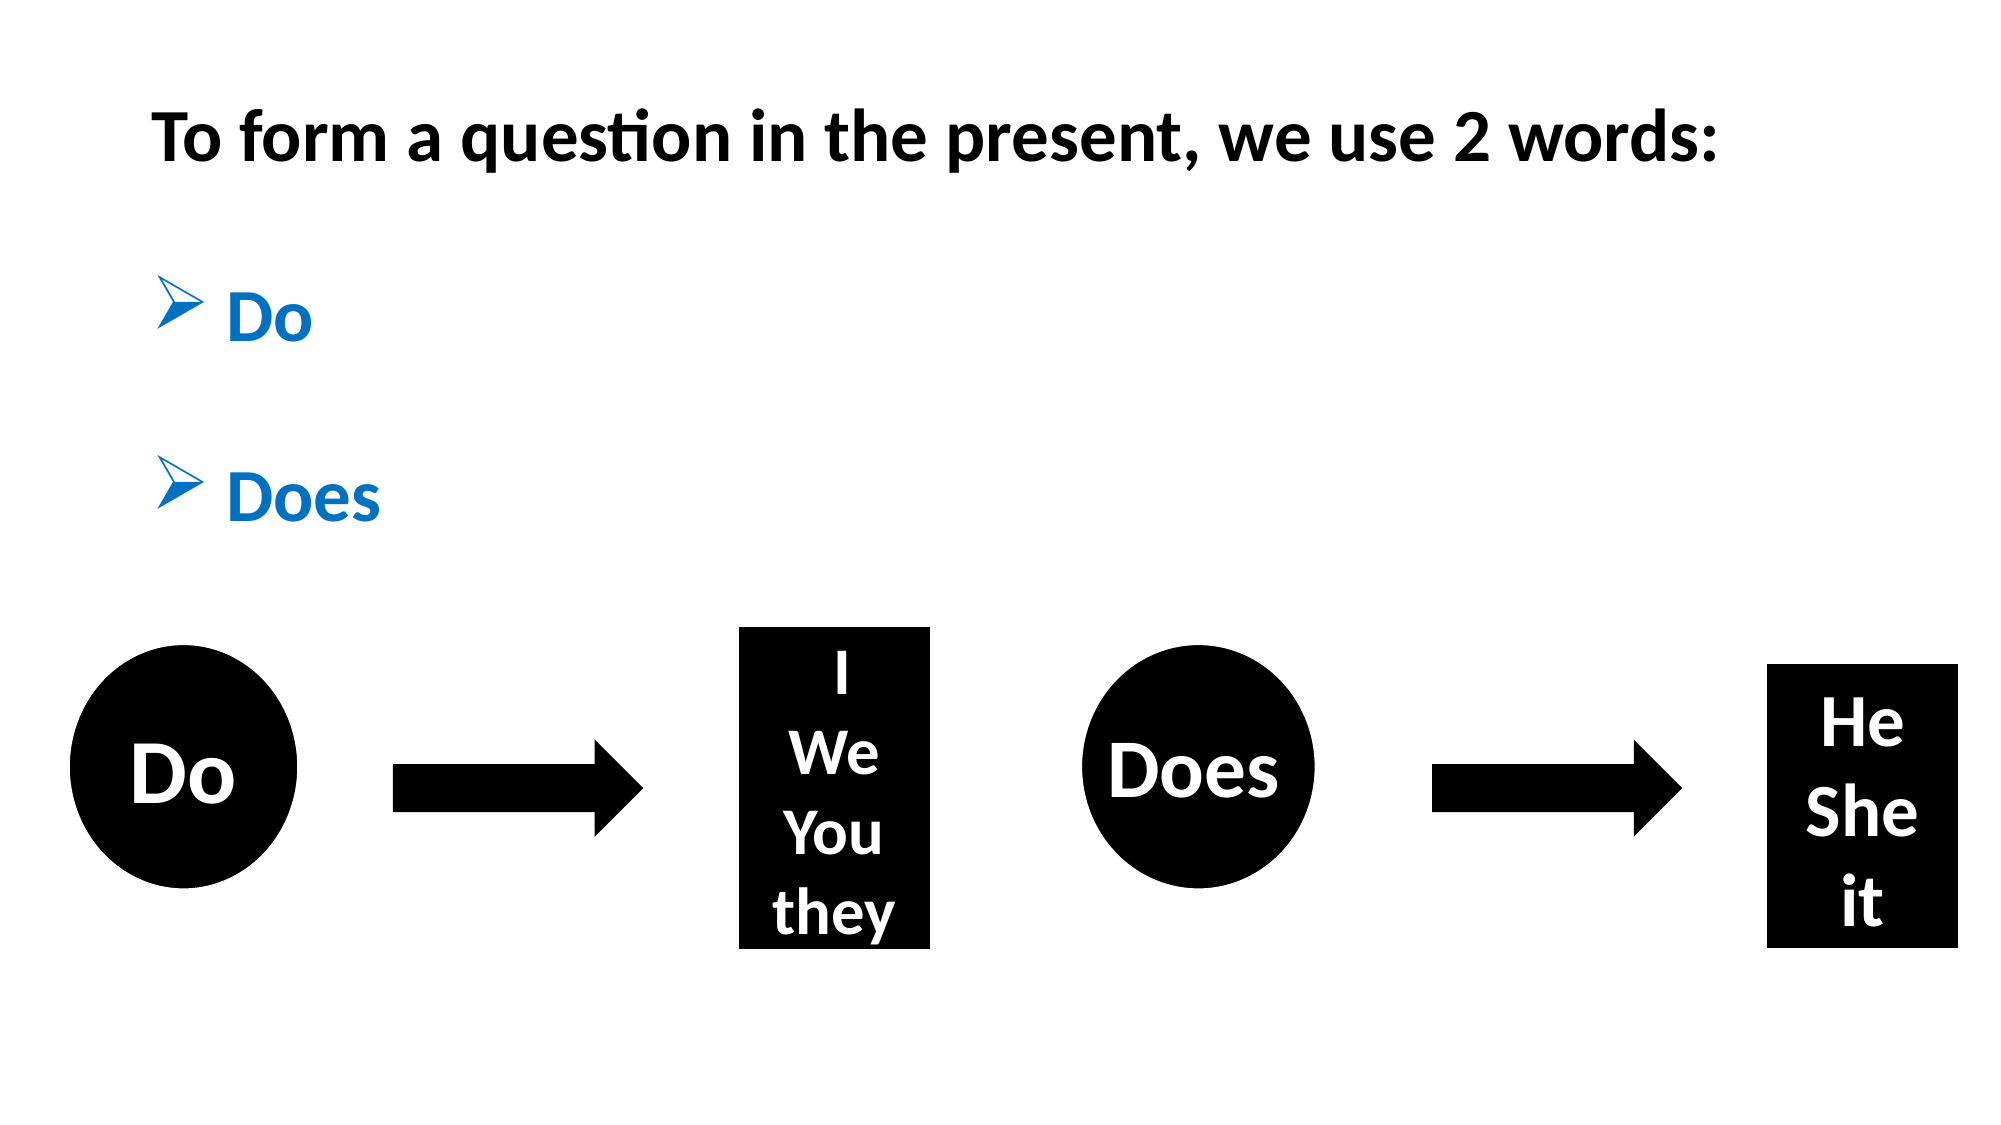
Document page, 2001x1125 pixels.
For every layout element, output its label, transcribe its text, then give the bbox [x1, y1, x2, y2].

text_box I We You they [737, 625, 932, 951]
text_box [392, 739, 644, 837]
text_box He She it [1765, 662, 1960, 951]
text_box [1081, 644, 1328, 890]
text_box [1432, 739, 1683, 837]
text_box Do [67, 643, 300, 891]
text_box To form a question in the present, we use 2 words: Do Does [136, 78, 1910, 544]
